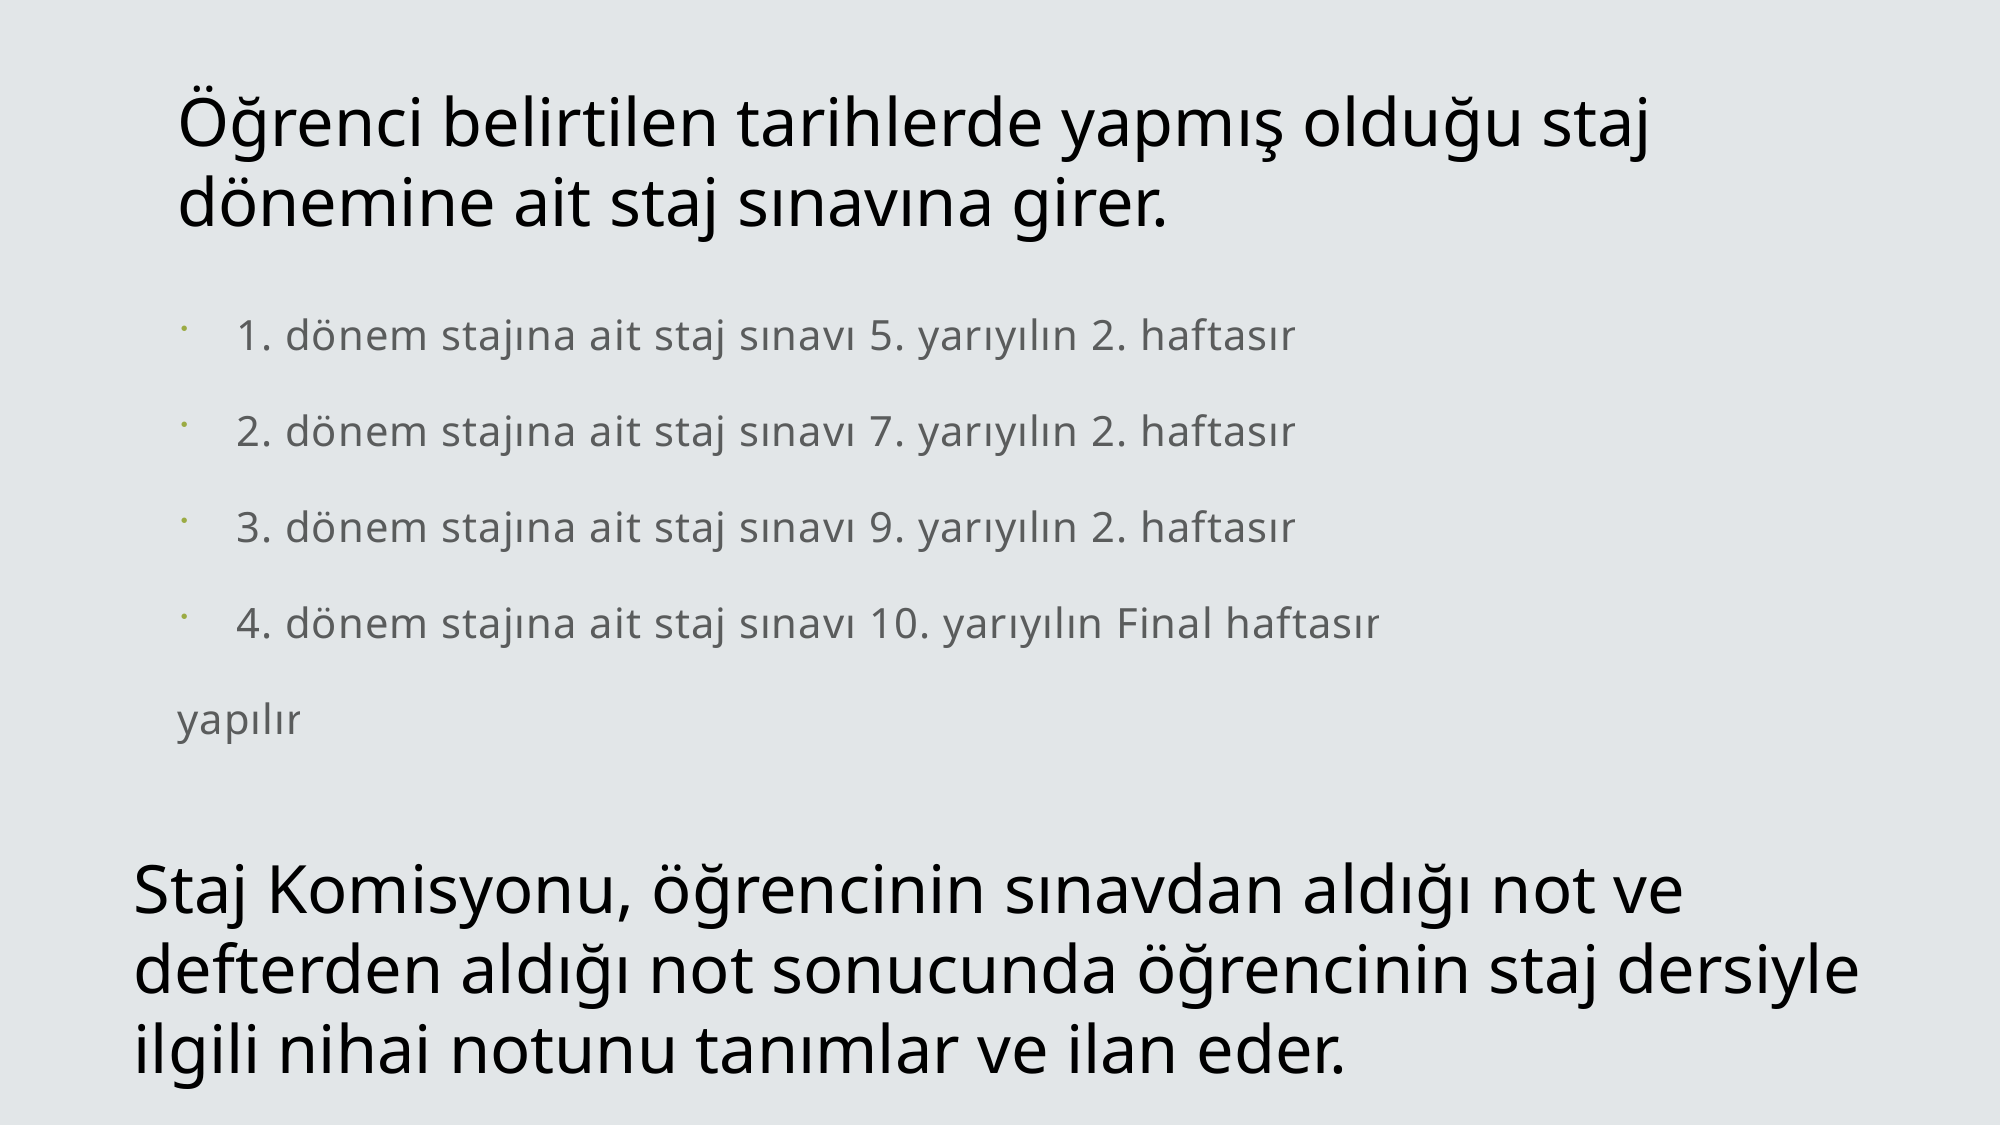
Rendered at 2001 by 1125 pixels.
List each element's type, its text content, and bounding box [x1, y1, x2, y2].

list 1. dönem stajına ait staj sınavı 5. yarıyılın 2. haftasında 2. dönem stajına ait staj sınavı 7. yarıyılın 2. haftasında 3. dönem stajına ait staj sınavı 9. yarıyılın 2. haftasında 4. dönem stajına ait staj sınavı 10. yarıyılın Final haftasında yapılır. [162, 276, 1838, 807]
title Öğrenci belirtilen tarihlerde yapmış olduğu staj dönemine ait staj sınavına girer. [162, 64, 1838, 248]
text_box Staj Komisyonu, öğrencinin sınavdan aldığı not ve defterden aldığı not sonucunda öğrencinin staj dersiyle ilgili nihai notunu tanımlar ve ilan eder. [118, 807, 1935, 1125]
